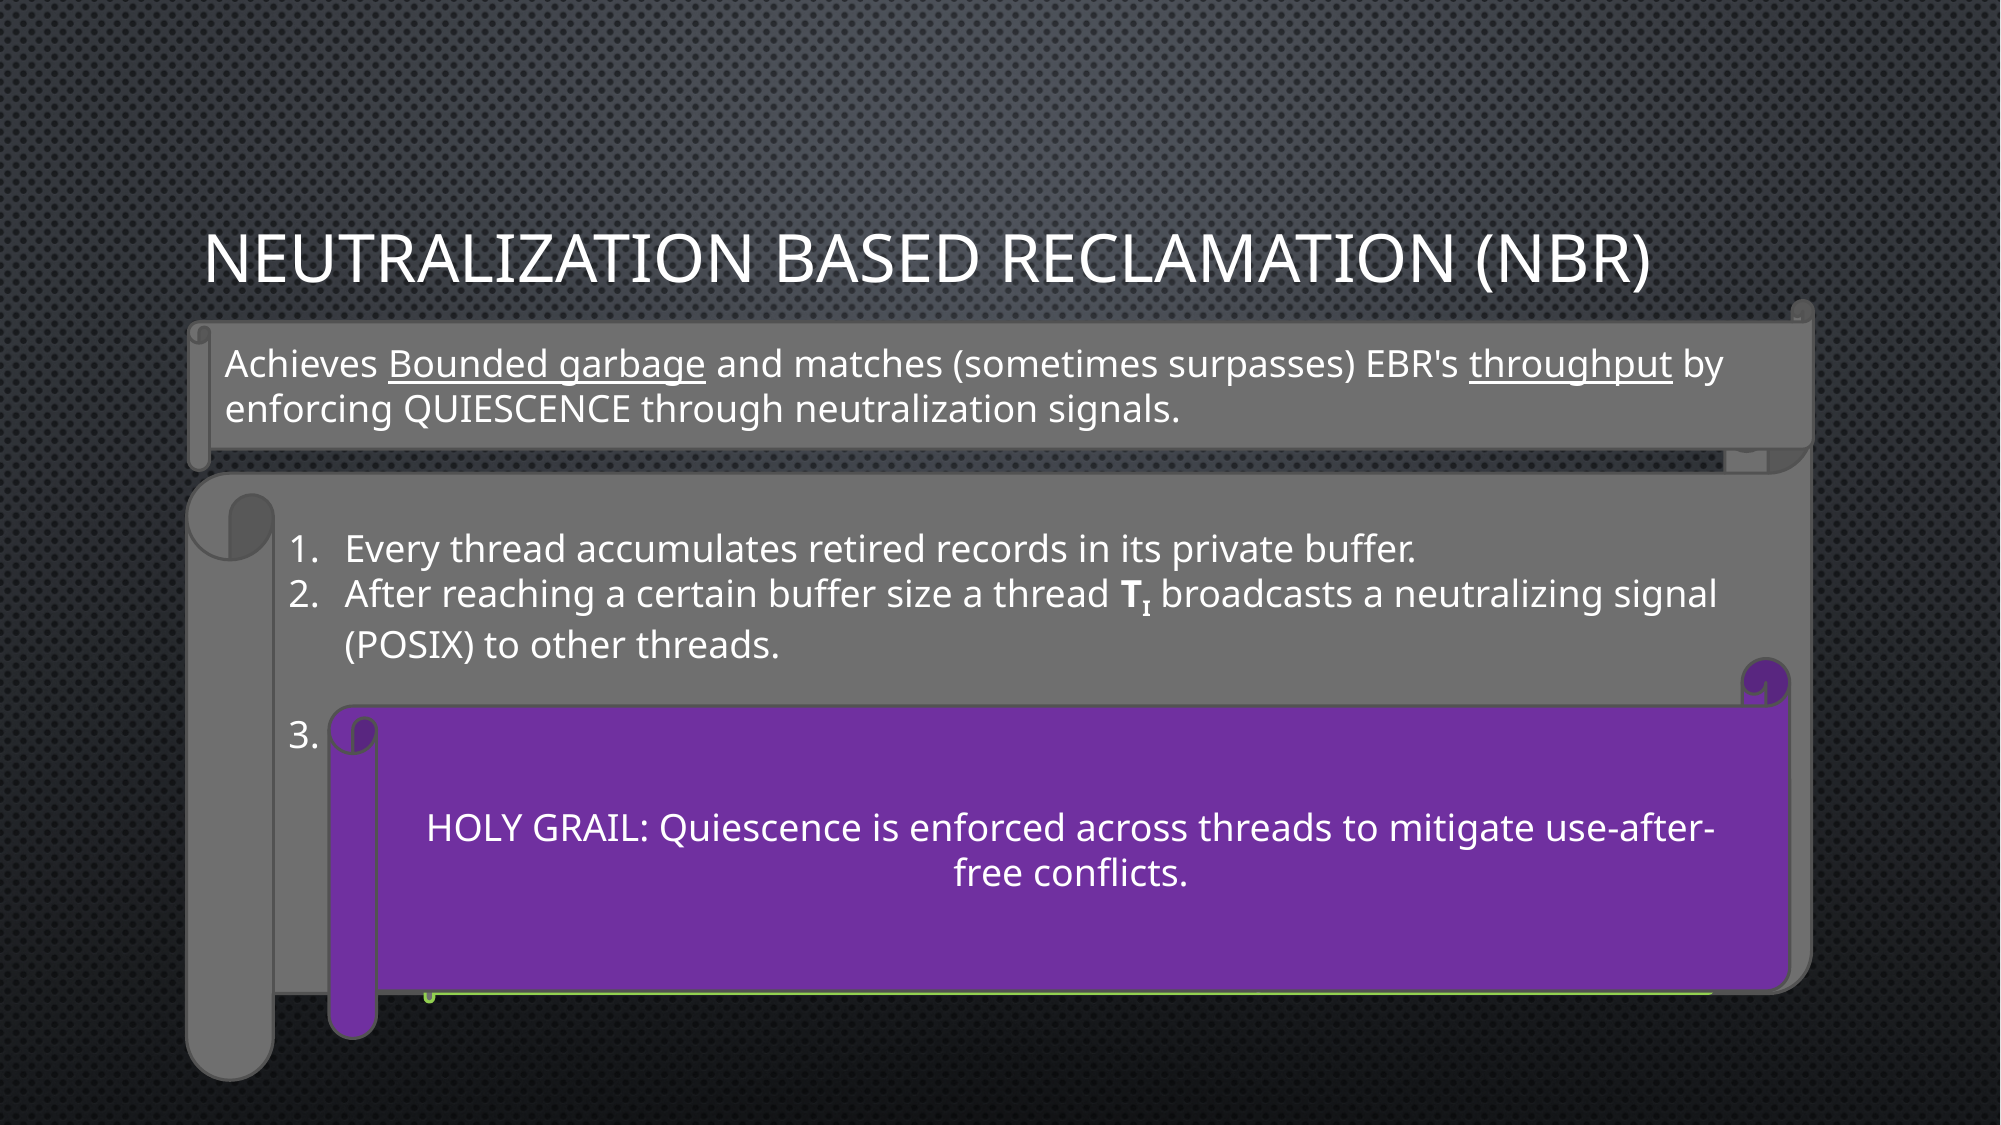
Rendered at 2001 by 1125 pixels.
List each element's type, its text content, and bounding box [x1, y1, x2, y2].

text_box TI will not free a record that is being used by TJ . [423, 993, 1713, 1004]
text_box Every thread accumulates retired records in its private buffer. After reaching a certain buffer size a thread TI broadcasts a neutralizing signal (POSIX) to other threads. Upon receiving a neutralization signal other thread TJ: Either discard its private shared memory pointers. If not, they should have reserved all of their shared memory pointers. [184, 446, 1814, 1082]
text_box Achieves Bounded garbage and matches (sometimes surpasses) EBR's throughput by enforcing QUIESCENCE through neutralization signals. [186, 299, 1815, 472]
text_box HOLY GRAIL: Quiescence is enforced across threads to mitigate use-after-free conflicts. [327, 657, 1792, 1040]
title Neutralization based reclamation (NBR) [187, 99, 1813, 327]
